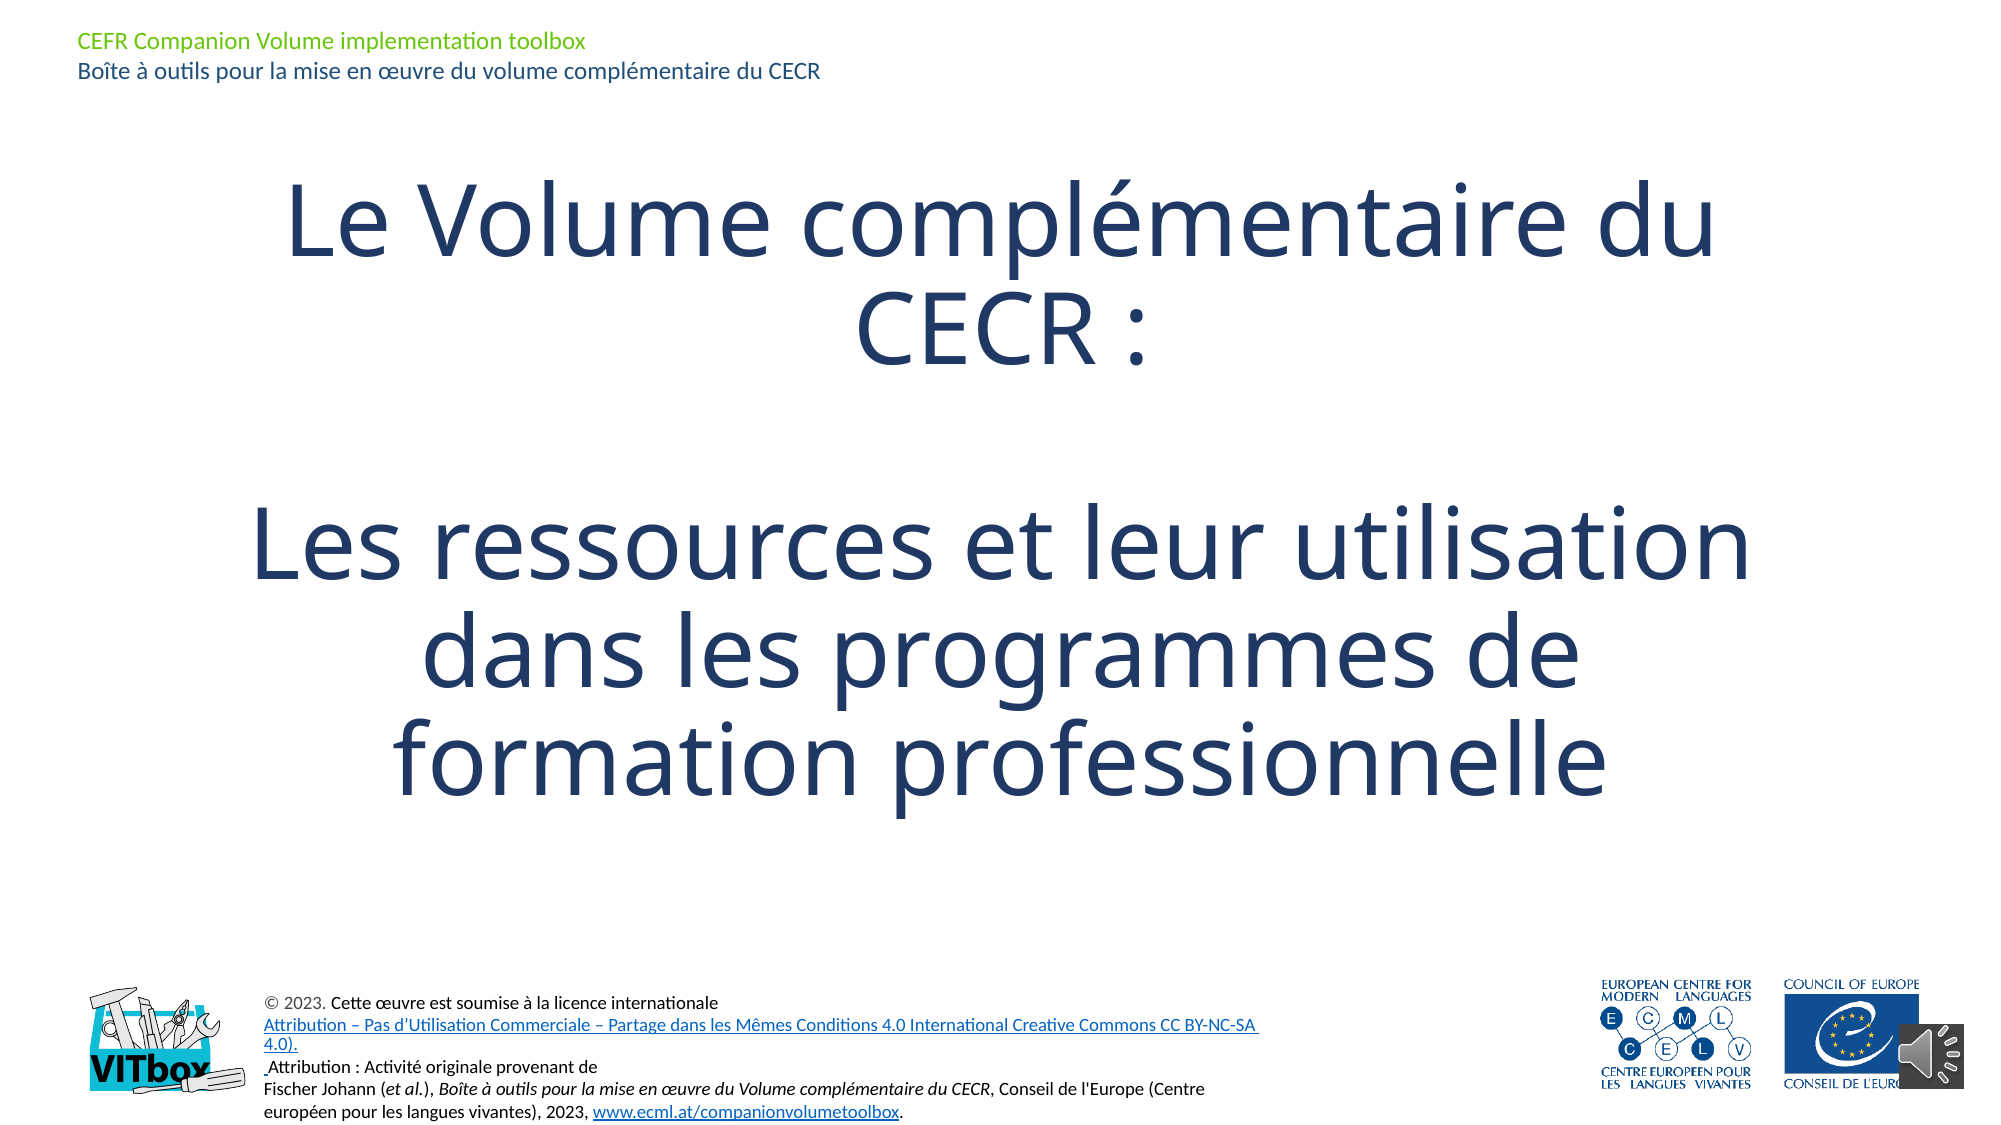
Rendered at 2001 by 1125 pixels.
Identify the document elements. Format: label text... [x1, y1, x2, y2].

title Le Volume complémentaire du CECR : Les ressources et leur utilisation dans les programmes de formation professionnelle [192, 378, 1811, 825]
picture [80, 985, 249, 1095]
picture [1599, 978, 1965, 1090]
text_box CEFR Companion Volume implementation toolbox Boîte à outils pour la mise en œuvre du volume complémentaire du CECR [62, 16, 2000, 122]
